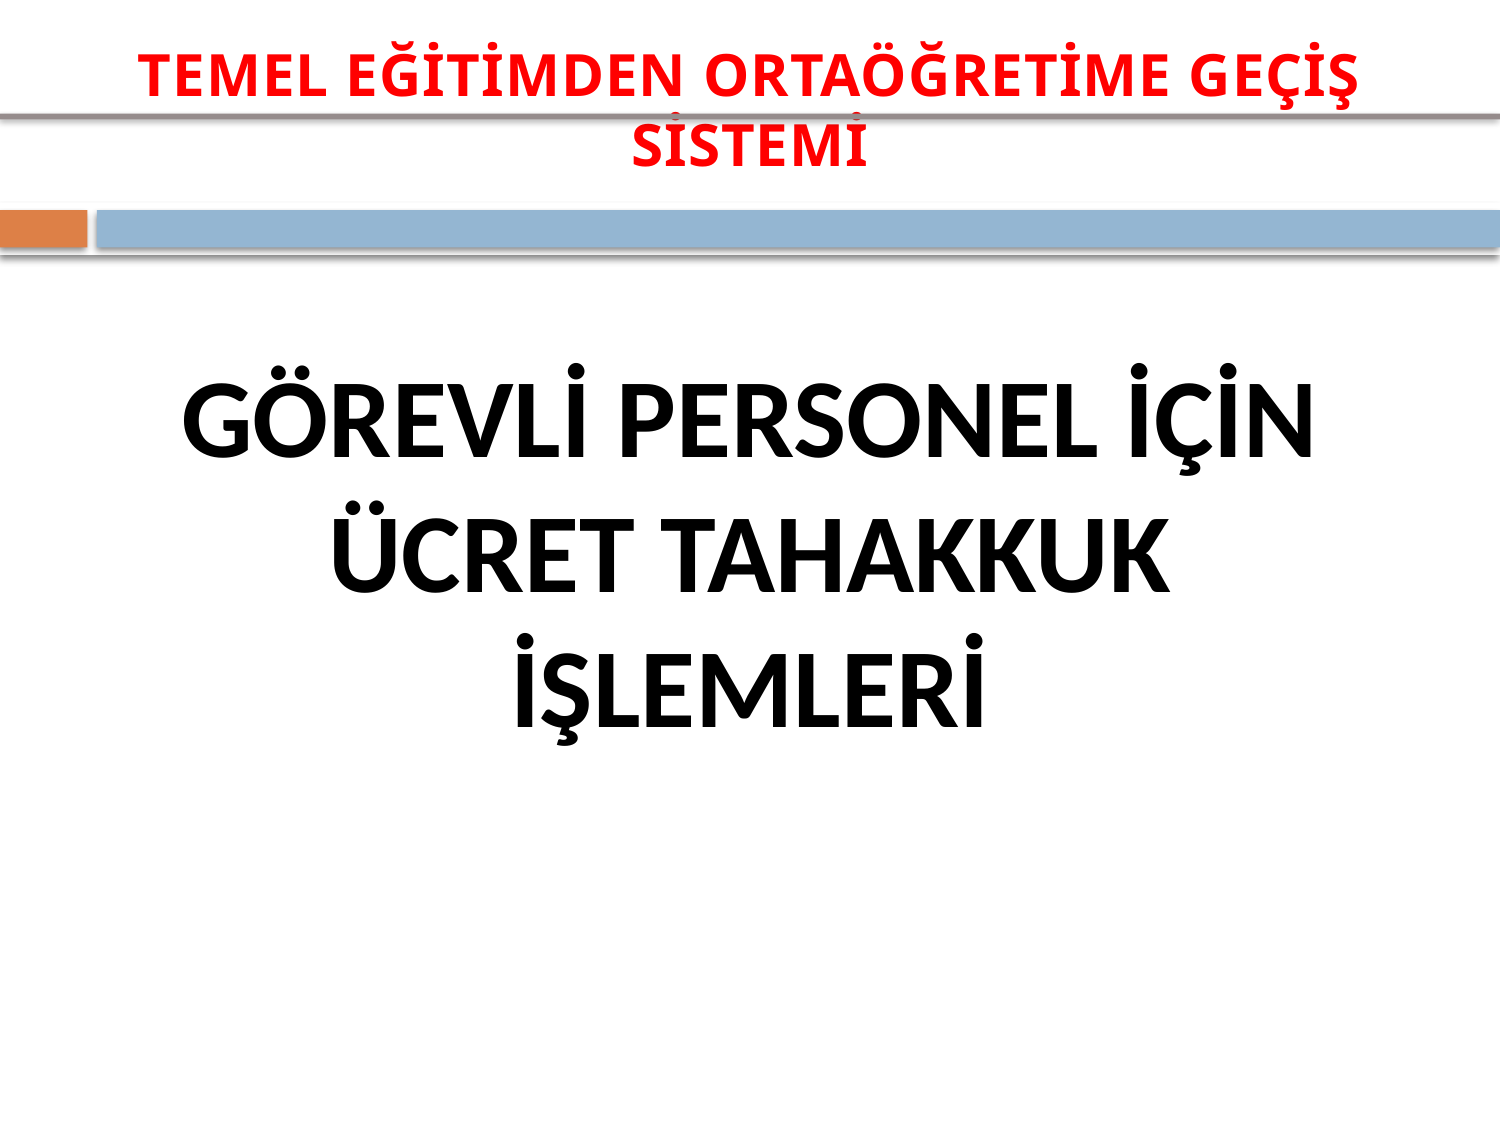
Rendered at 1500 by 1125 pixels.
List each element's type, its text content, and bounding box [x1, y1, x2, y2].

text_box GÖREVLİ PERSONEL İÇİN ÜCRET TAHAKKUK İŞLEMLERİ [123, 338, 1376, 758]
